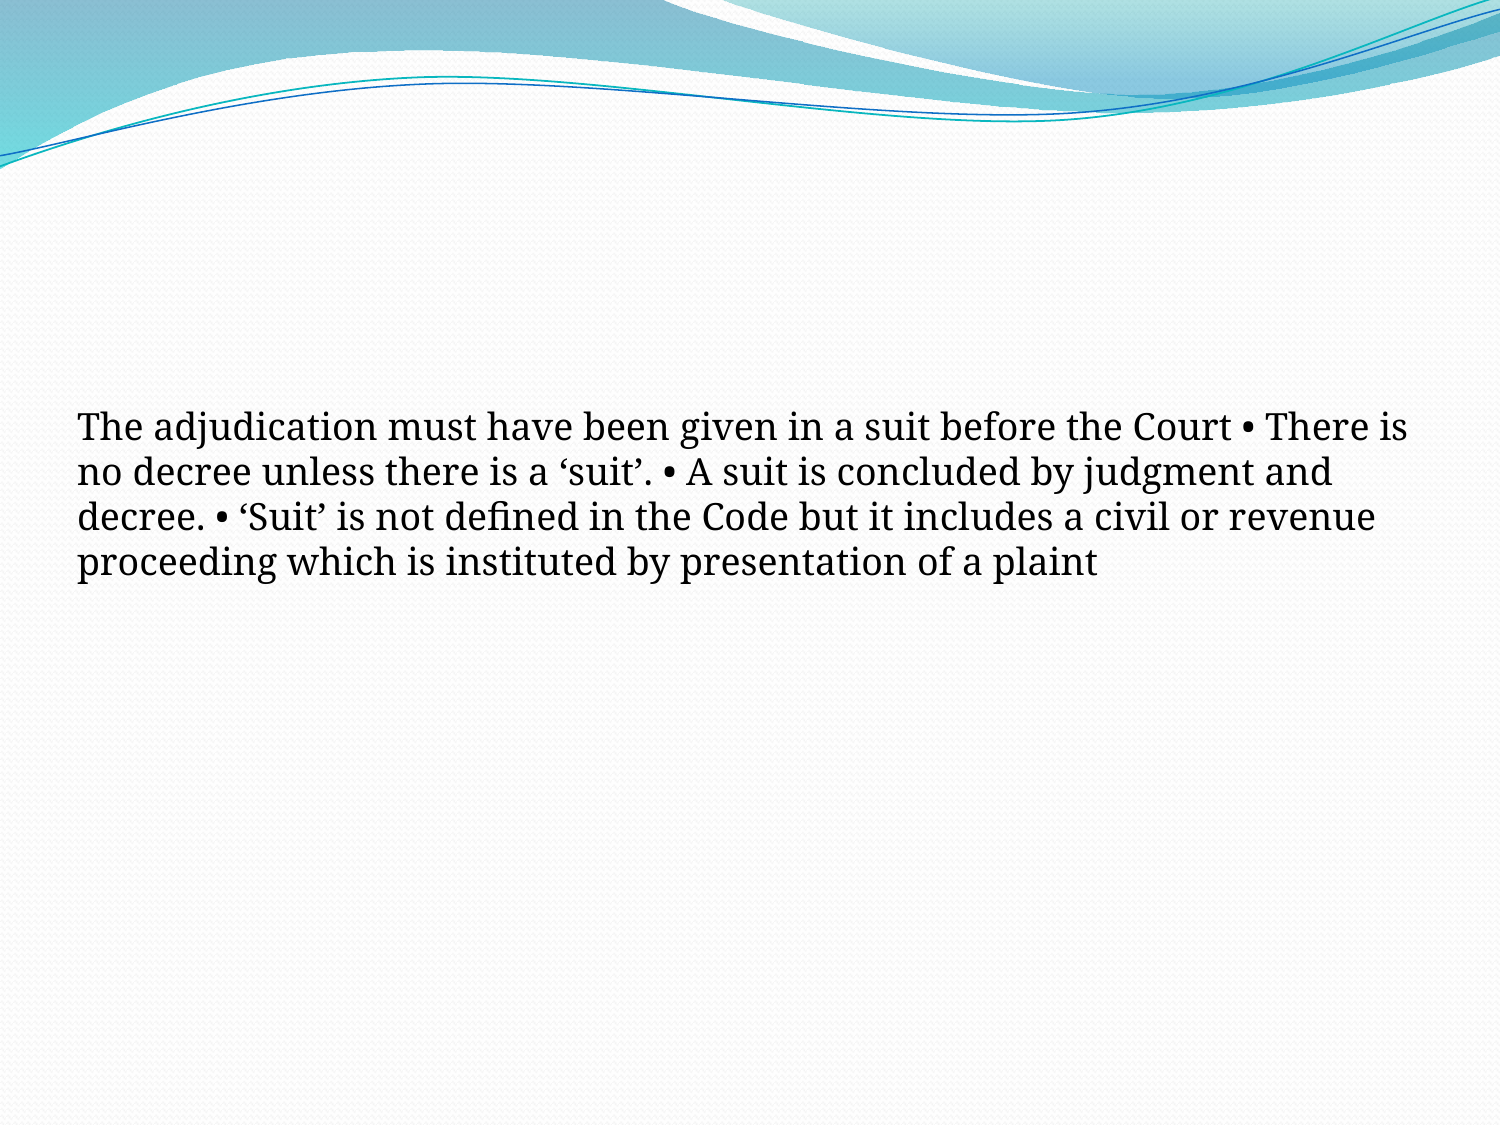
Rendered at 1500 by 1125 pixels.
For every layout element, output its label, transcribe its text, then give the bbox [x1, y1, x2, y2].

text_box The adjudication must have been given in a suit before the Court • There is no decree unless there is a ‘suit’. • A suit is concluded by judgment and decree. • ‘Suit’ is not defined in the Code but it includes a civil or revenue proceeding which is instituted by presentation of a plaint [62, 395, 1475, 591]
